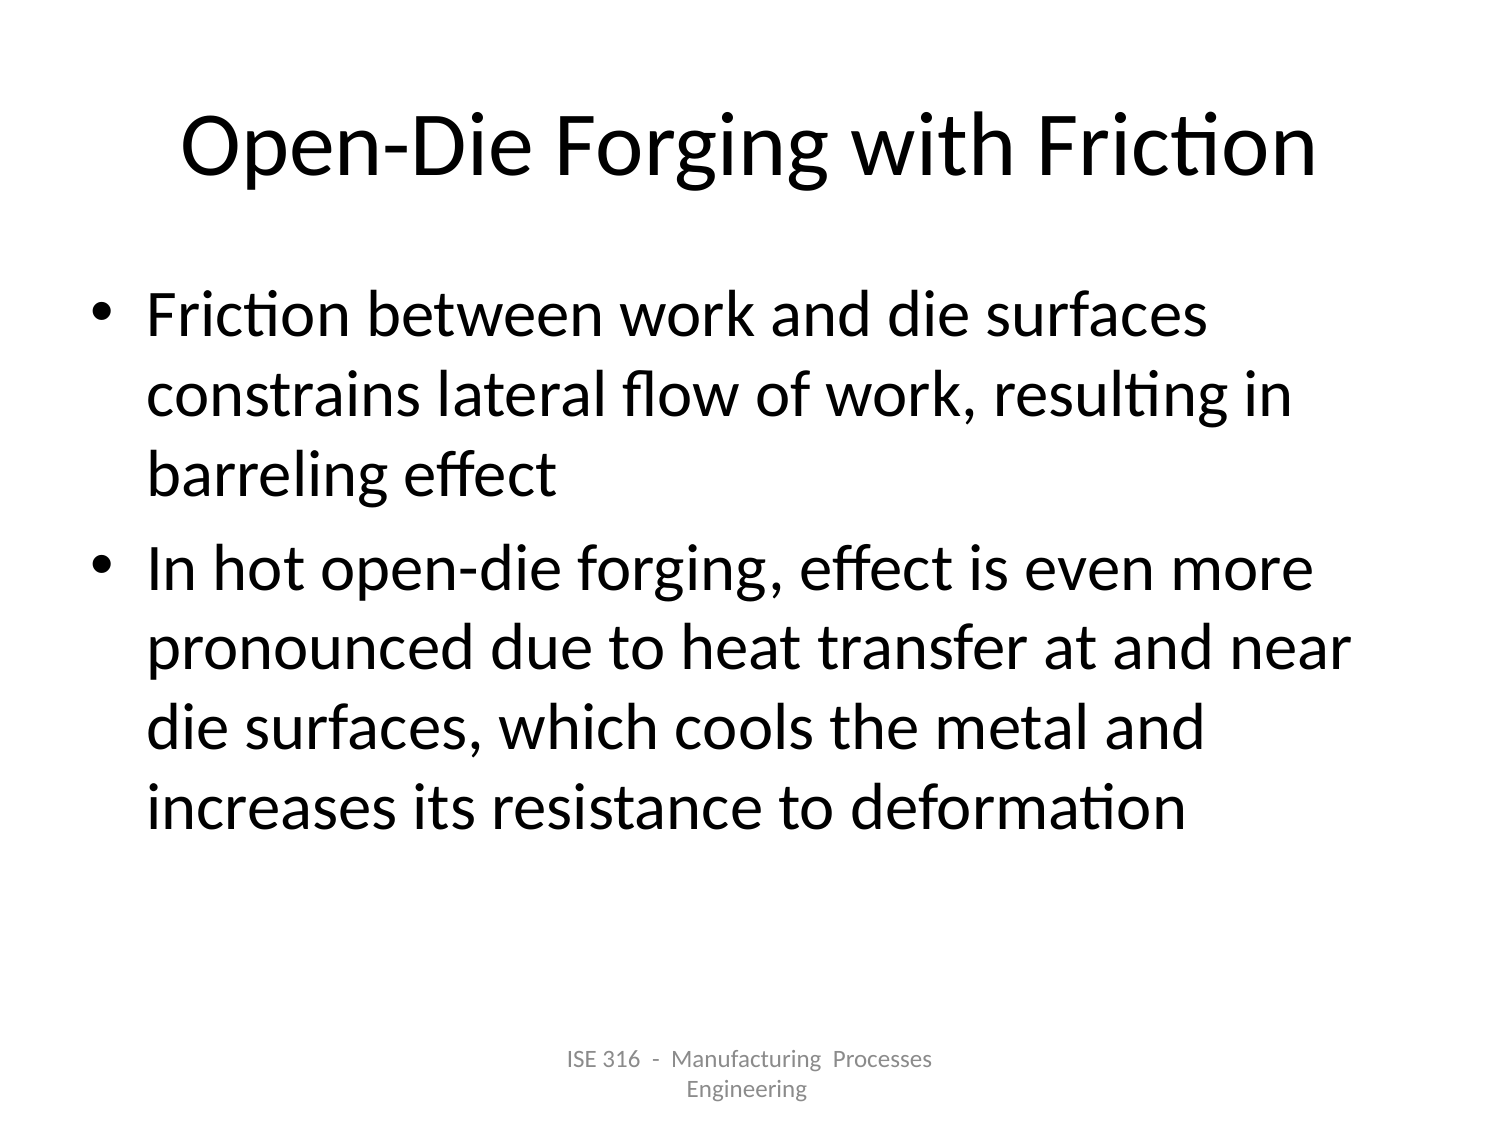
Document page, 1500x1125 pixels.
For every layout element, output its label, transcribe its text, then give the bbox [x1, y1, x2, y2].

footer ISE 316 - Manufacturing Processes Engineering [512, 1042, 988, 1103]
list Friction between work and die surfaces constrains lateral flow of work, resulting in barreling effect In hot open-die forging, effect is even more pronounced due to heat transfer at and near die surfaces, which cools the metal and increases its resistance to deformation [75, 262, 1425, 1005]
title Open-Die Forging with Friction [75, 45, 1425, 233]
